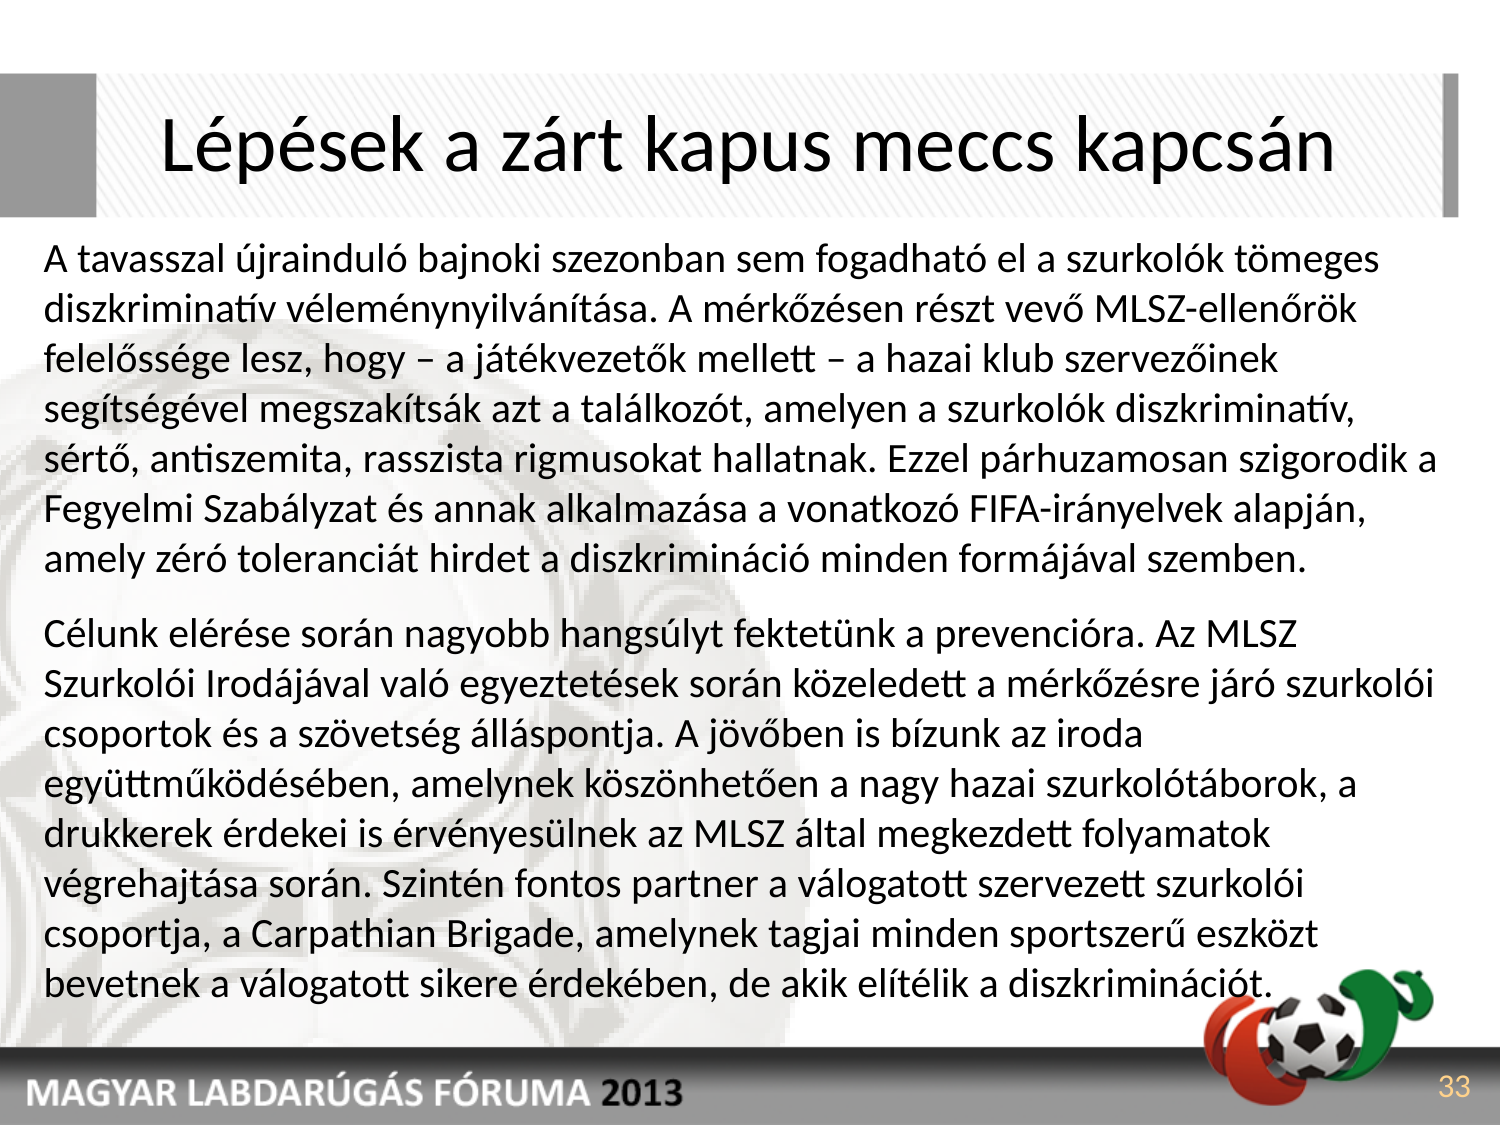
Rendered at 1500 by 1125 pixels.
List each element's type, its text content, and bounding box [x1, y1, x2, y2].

slide_number 33 [1135, 1054, 1486, 1114]
text_box A tavasszal újrainduló bajnoki szezonban sem fogadható el a szurkolók tömeges diszkriminatív véleménynyilvánítása. A mérkőzésen részt vevő MLSZ-ellenőrök felelőssége lesz, hogy – a játékvezetők mellett – a hazai klub szervezőinek segítségével megszakítsák azt a találkozót, amelyen a szurkolók diszkriminatív, sértő, antiszemita, rasszista rigmusokat hallatnak. Ezzel párhuzamosan szigorodik a Fegyelmi Szabályzat és annak alkalmazása a vonatkozó FIFA-irányelvek alapján, amely zéró toleranciát hirdet a diszkrimináció minden formájával szemben. Célunk elérése során nagyobb hangsúlyt fektetünk a prevencióra. Az MLSZ Szurkolói Irodájával való egyeztetések során közeledett a mérkőzésre járó szurkolói csoportok és a szövetség álláspontja. A jövőben is bízunk az iroda együttműködésében, amelynek köszönhetően a nagy hazai szurkolótáborok, a drukkerek érdekei is érvényesülnek az MLSZ által megkezdett folyamatok végrehajtása során. Szintén fontos partner a válogatott szervezett szurkolói csoportja, a Carpathian Brigade, amelynek tagjai minden sportszerű eszközt bevetnek a válogatott sikere érdekében, de akik elítélik a diszkriminációt. [28, 223, 1460, 1014]
picture [0, 0, 1500, 1125]
title Lépések a zárt kapus meccs kapcsán [75, 45, 1425, 223]
